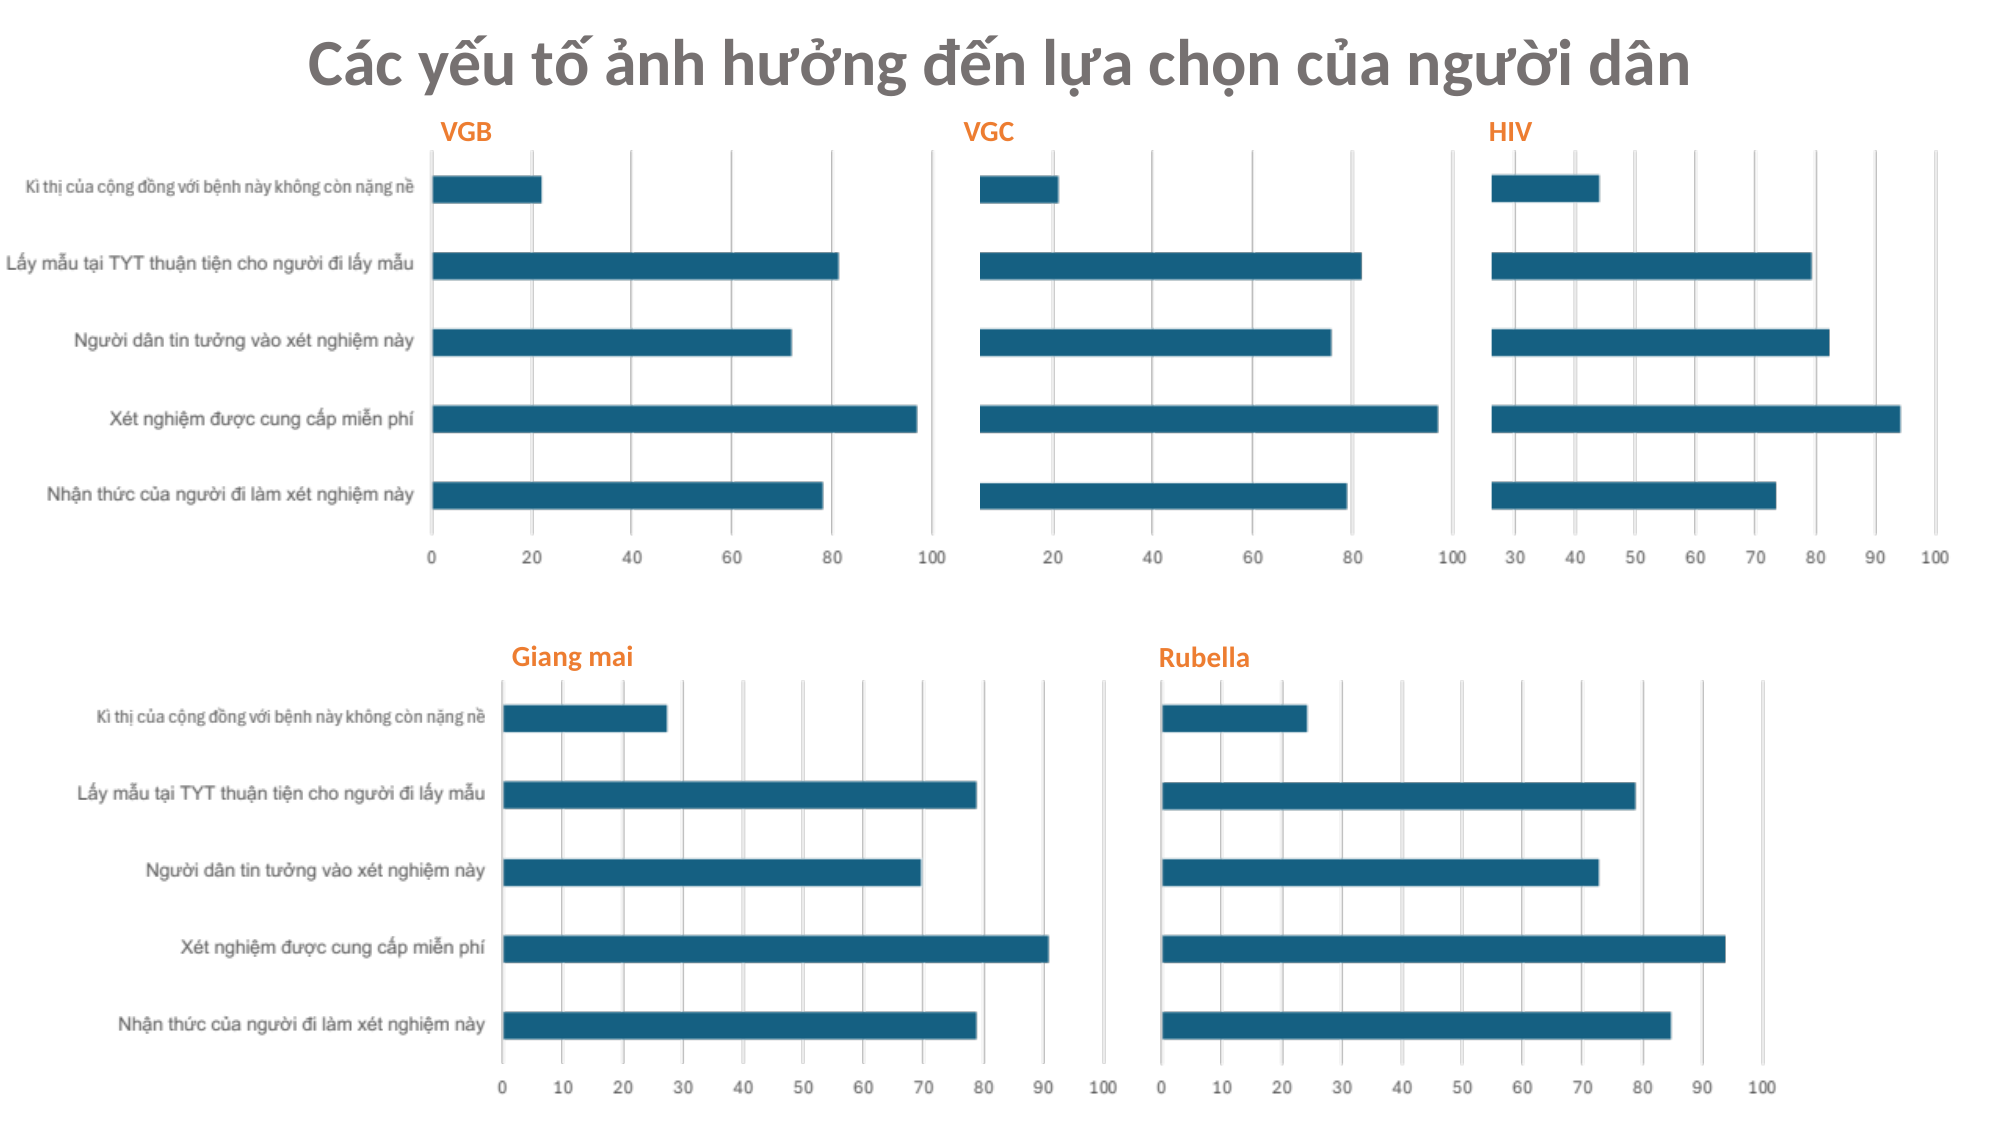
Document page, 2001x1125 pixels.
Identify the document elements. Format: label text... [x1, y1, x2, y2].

picture [1148, 657, 1798, 1112]
picture [0, 127, 961, 582]
text_box VGB [425, 114, 508, 127]
text_box HIV [1473, 114, 1548, 156]
text_box Giang mai [497, 630, 649, 657]
text_box Rubella [1144, 631, 1266, 682]
text_box Các yếu tố ảnh hưởng đến lựa chọn của người dân [286, 14, 1714, 114]
picture [980, 127, 1474, 582]
text_box VGC [948, 114, 1030, 155]
picture [1491, 127, 1971, 582]
picture [63, 657, 1139, 1112]
